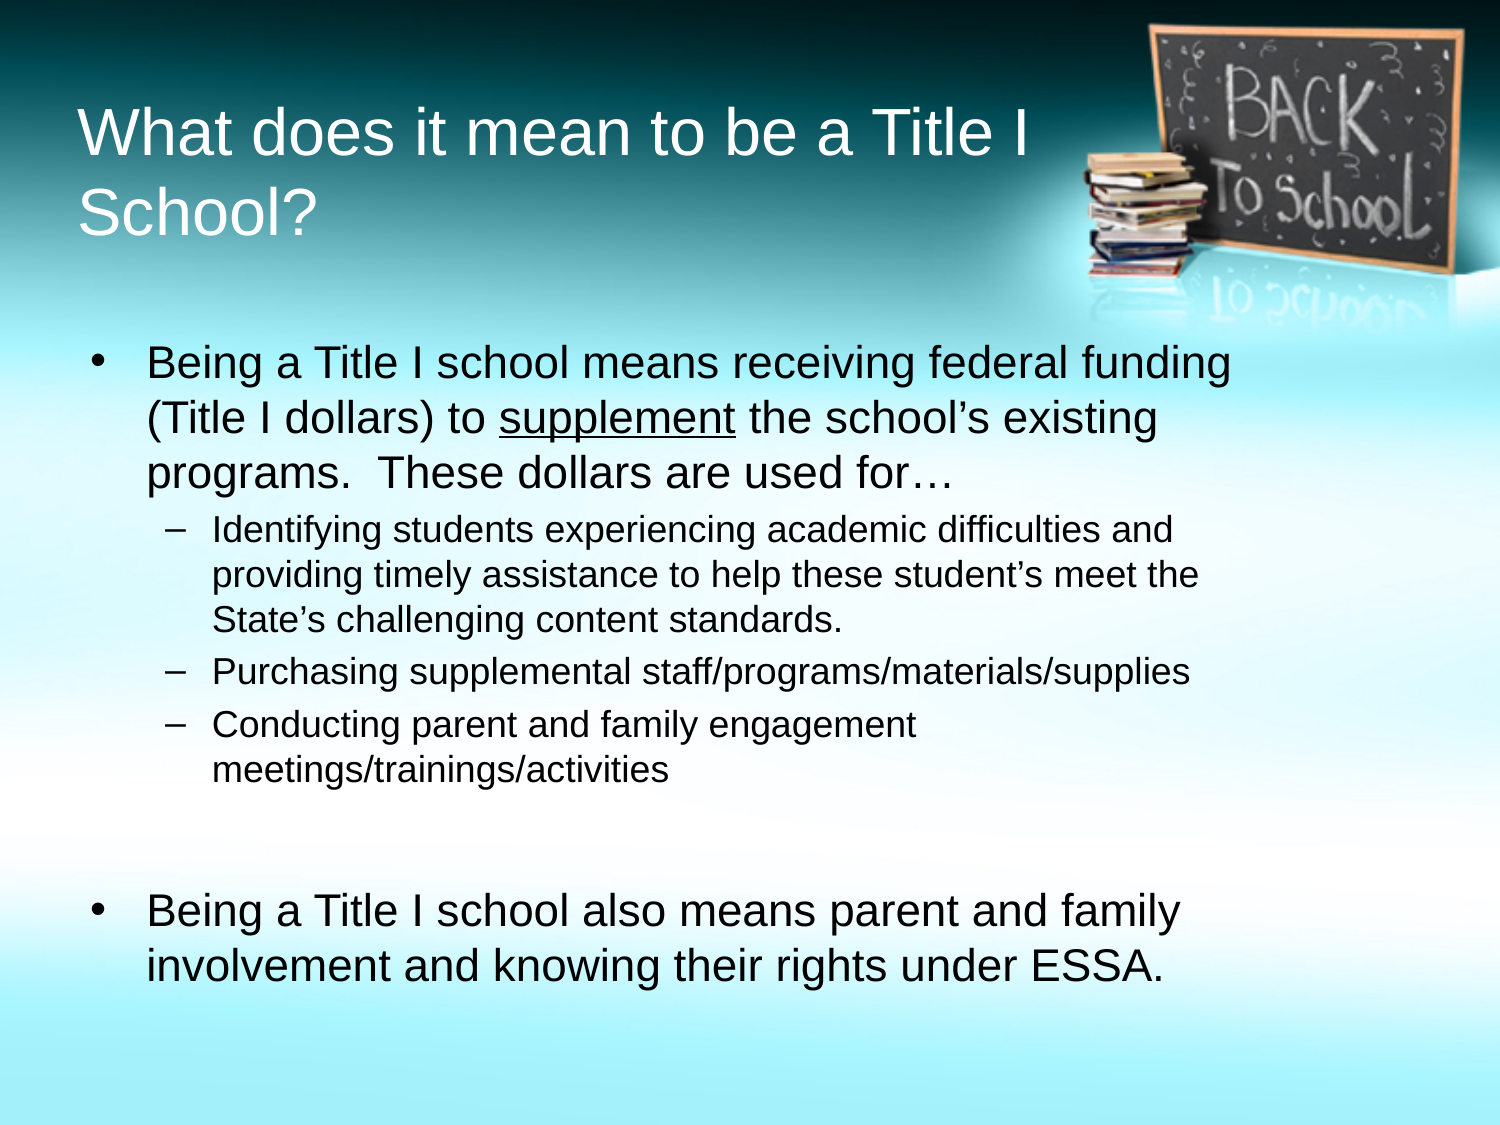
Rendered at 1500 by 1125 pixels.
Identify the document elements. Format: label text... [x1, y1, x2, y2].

picture [0, 0, 1500, 1125]
list Being a Title I school means receiving federal funding (Title I dollars) to supplement the school’s existing programs. These dollars are used for… Identifying students experiencing academic difficulties and providing timely assistance to help these student’s meet the State’s challenging content standards. Purchasing supplemental staff/programs/materials/supplies Conducting parent and family engagement meetings/trainings/activities Being a Title I school also means parent and family involvement and knowing their rights under ESSA. [75, 324, 1325, 1068]
title What does it mean to be a Title I School? [62, 75, 1075, 263]
